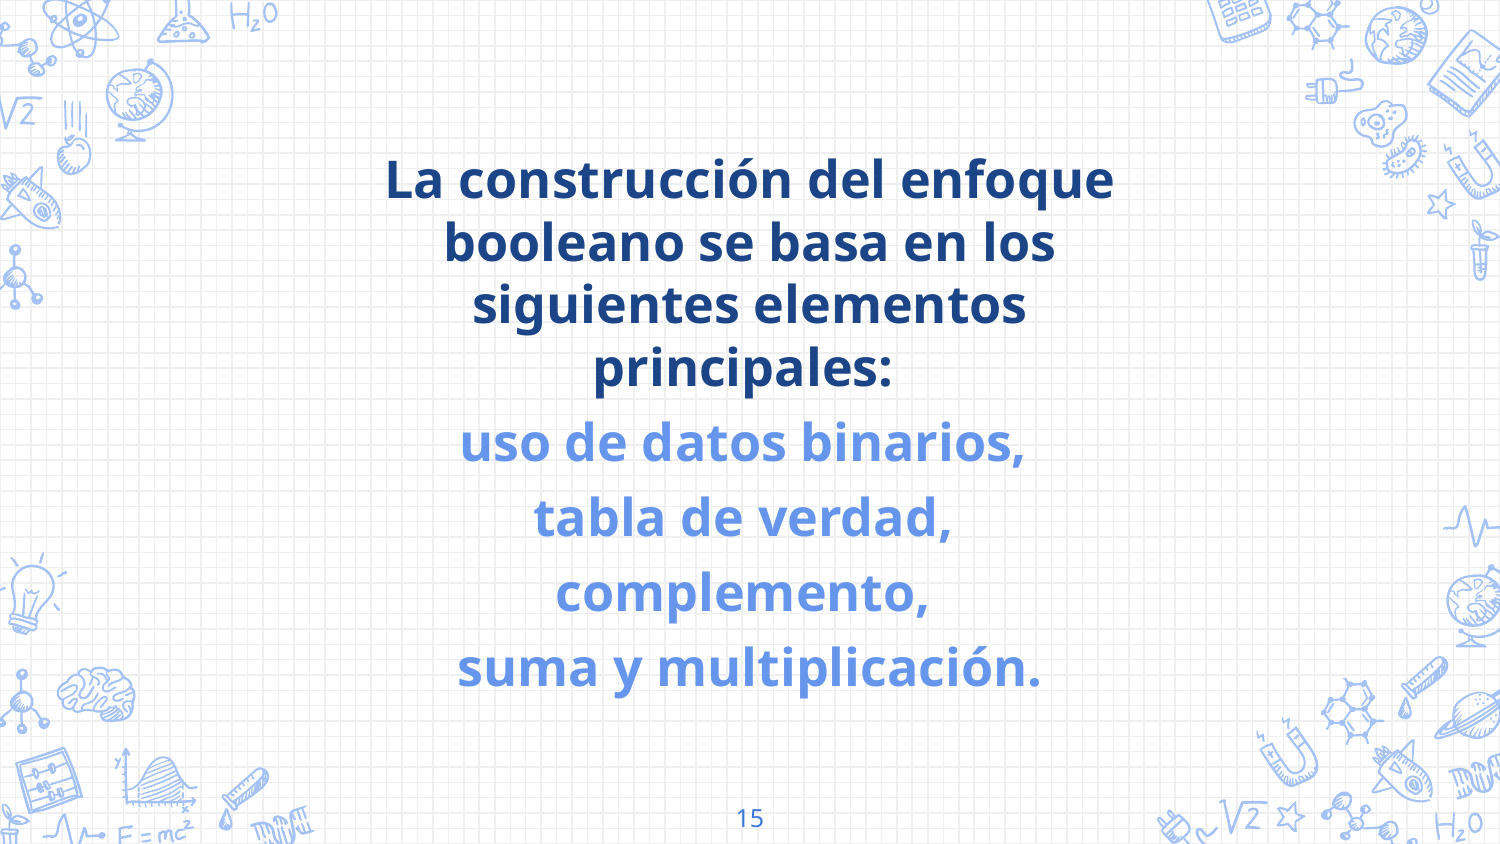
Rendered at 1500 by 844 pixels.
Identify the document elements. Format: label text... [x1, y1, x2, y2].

list La construcción del enfoque booleano se basa en los siguientes elementos principales: uso de datos binarios, tabla de verdad, complemento, suma y multiplicación. [354, 354, 1146, 490]
slide_number 15 [705, 796, 795, 844]
